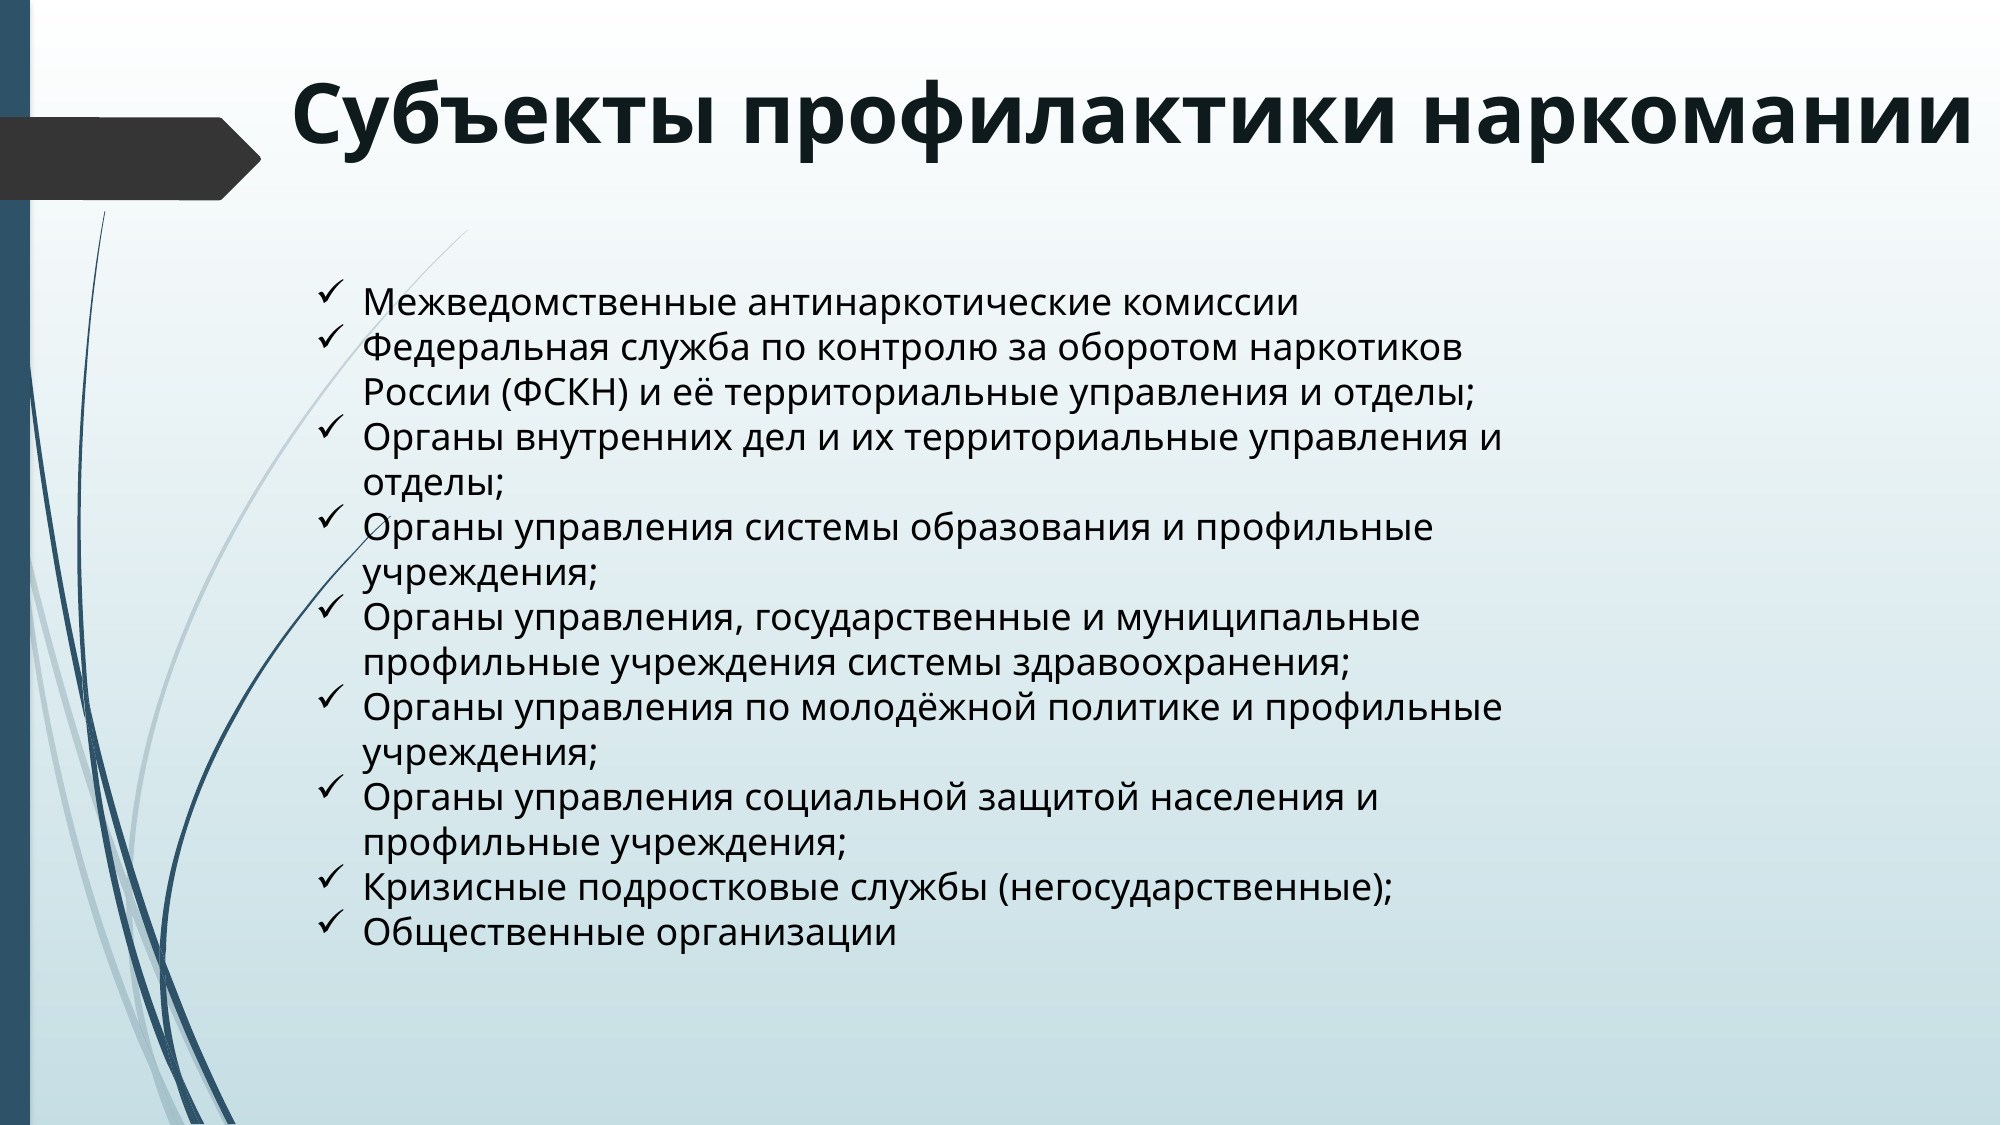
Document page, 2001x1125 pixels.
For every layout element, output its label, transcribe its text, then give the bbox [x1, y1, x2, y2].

title Субъекты профилактики наркомании [275, 52, 2000, 271]
text_box Межведомственные антинаркотические комиссии Федеральная служба по контролю за оборотом наркотиков России (ФСКН) и её территориальные управления и отделы; Органы внутренних дел и их территориальные управления и отделы; Органы управления системы образования и профильные учреждения; Органы управления, государственные и муниципальные профильные учреждения системы здравоохранения; Органы управления по молодёжной политике и профильные учреждения; Органы управления социальной защитой населения и профильные учреждения; Кризисные подростковые службы (негосударственные); Общественные организации [300, 270, 1582, 960]
